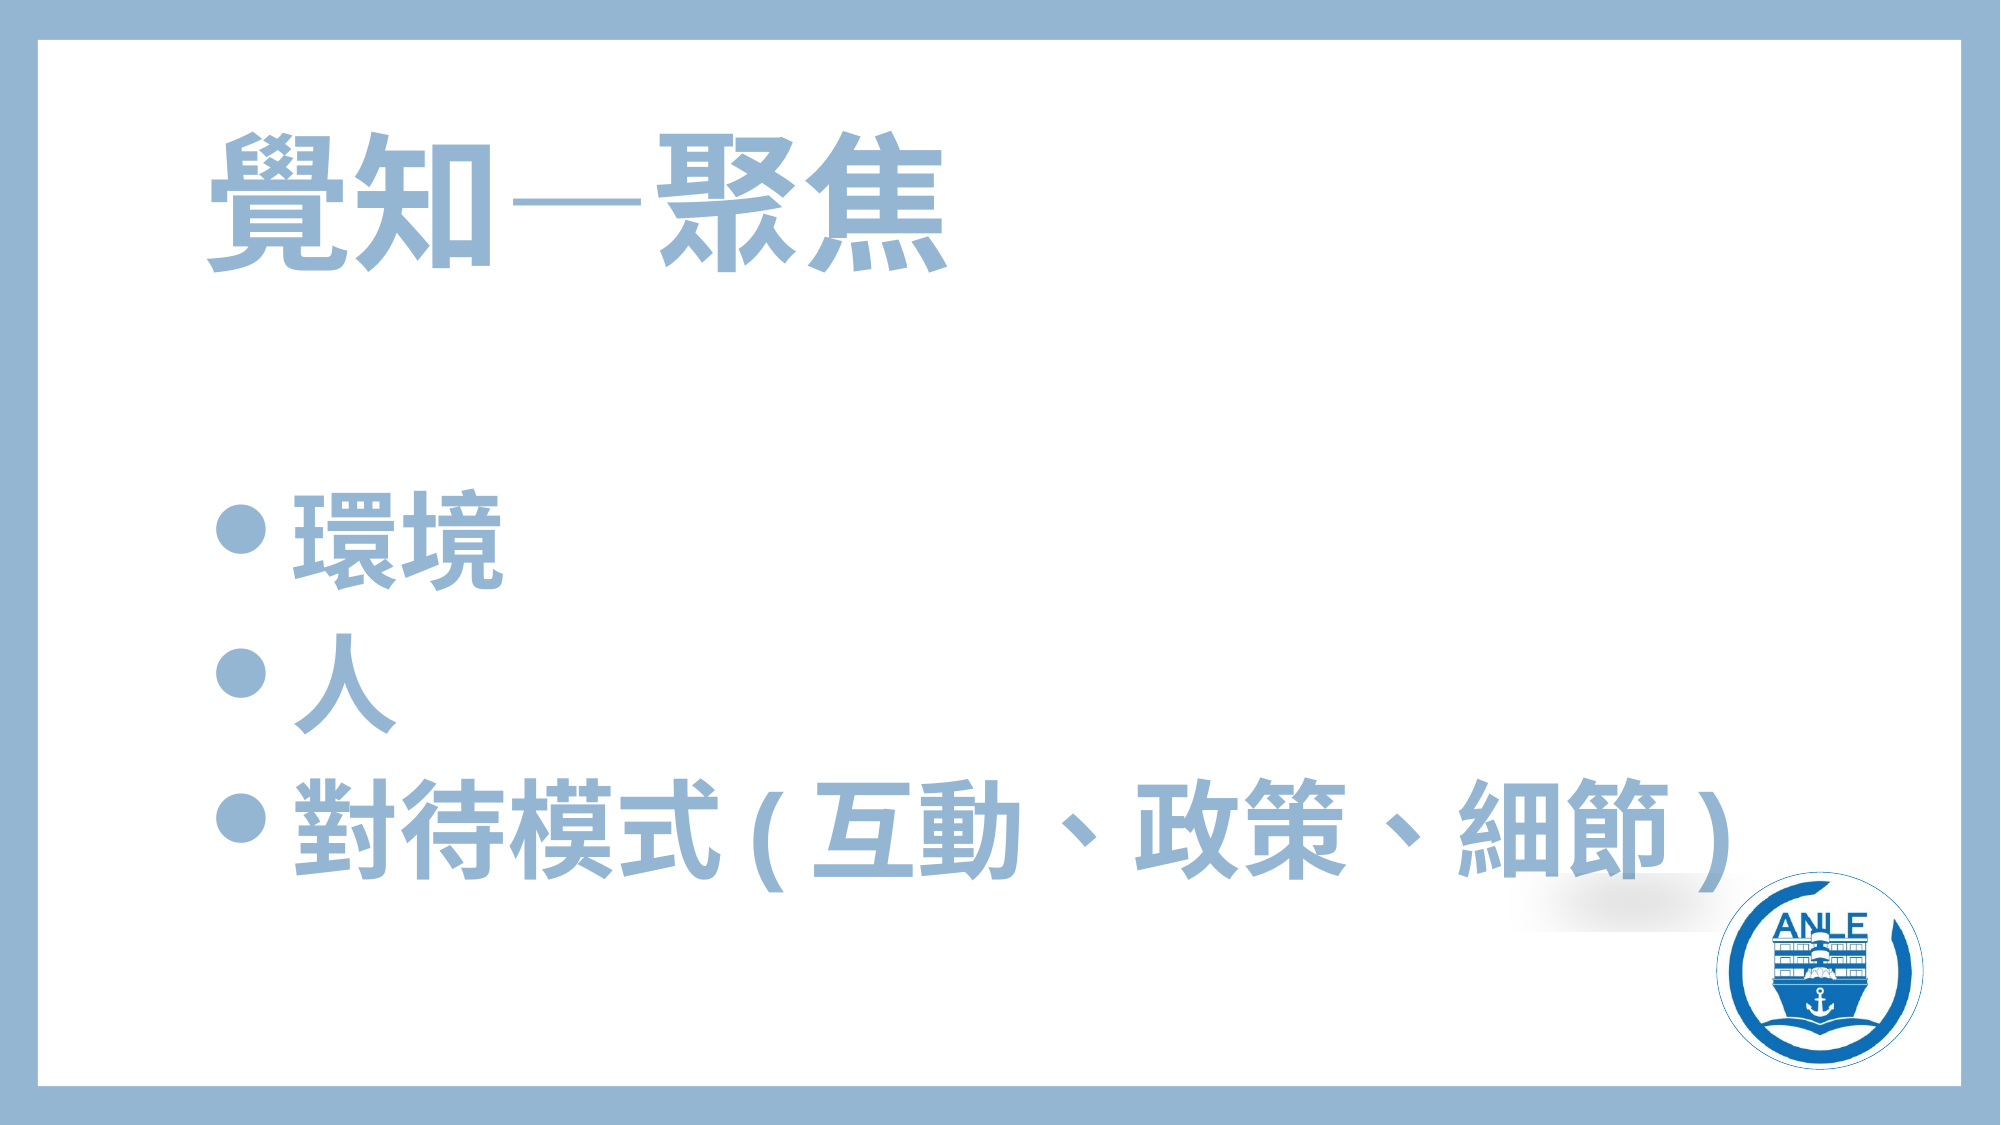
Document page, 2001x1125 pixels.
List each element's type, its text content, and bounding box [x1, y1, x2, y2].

list 環境 人 對待模式(互動、政策、細節) [187, 337, 1808, 1000]
title 覺知—聚焦 [187, 99, 1808, 323]
picture [1716, 871, 1924, 1070]
